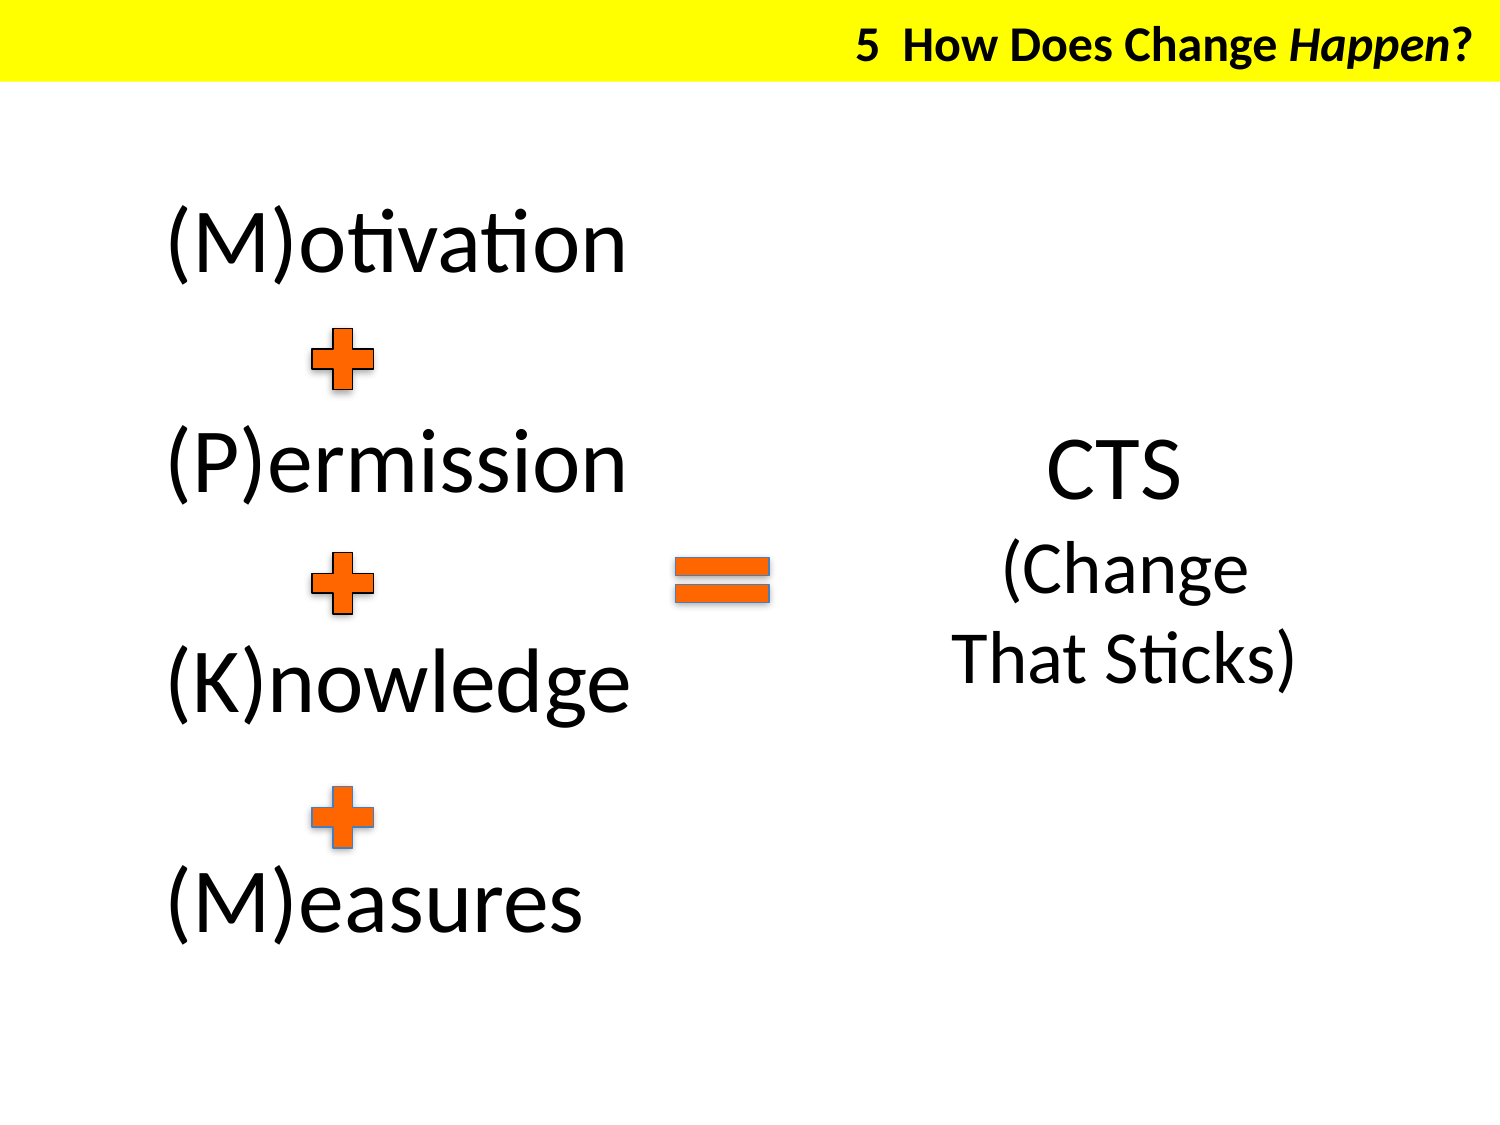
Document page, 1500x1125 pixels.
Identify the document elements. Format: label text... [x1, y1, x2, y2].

text_box CTS (Change That Sticks) [914, 400, 1336, 706]
text_box [311, 328, 374, 390]
text_box [311, 786, 374, 849]
text_box [675, 584, 770, 603]
text_box [675, 557, 770, 576]
text_box (M)otivation (P)ermission (K)nowledge (M)easures [150, 173, 786, 959]
text_box 5 How Does Change Happen? [0, 0, 1500, 82]
text_box [311, 552, 374, 615]
